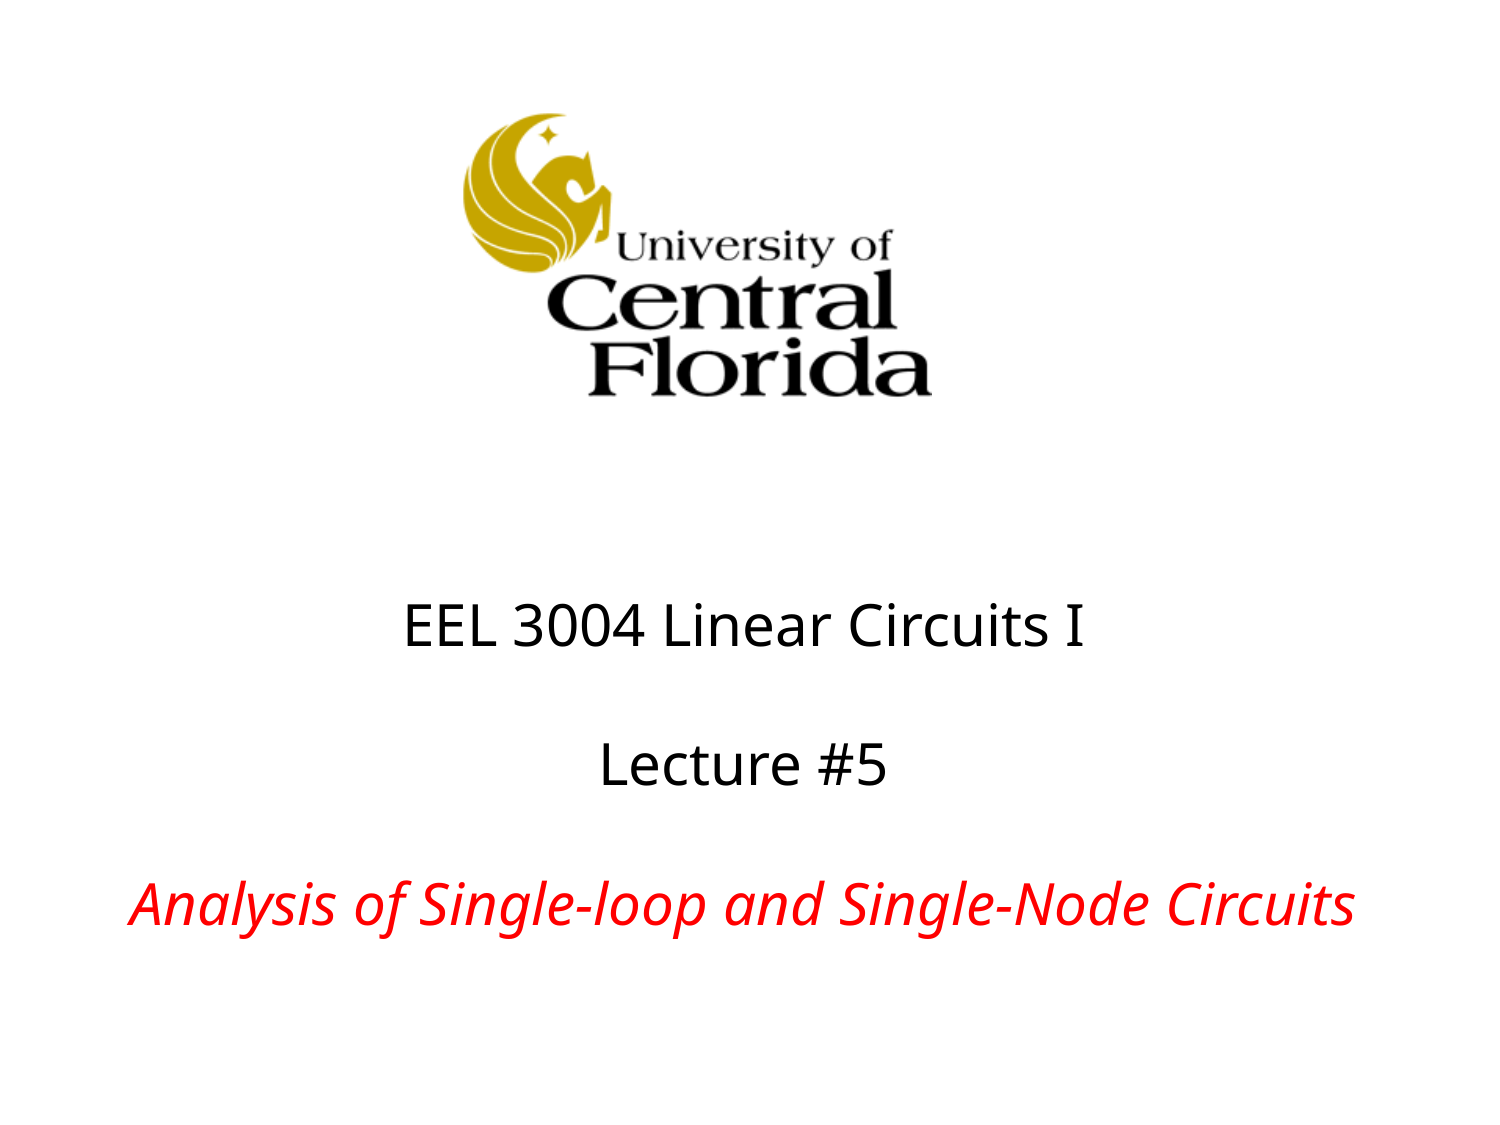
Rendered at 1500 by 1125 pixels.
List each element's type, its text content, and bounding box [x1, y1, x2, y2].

picture [462, 112, 932, 401]
title EEL 3004 Linear Circuits I Lecture #5 Analysis of Single-loop and Single-Node Circuits [111, 474, 1376, 1051]
